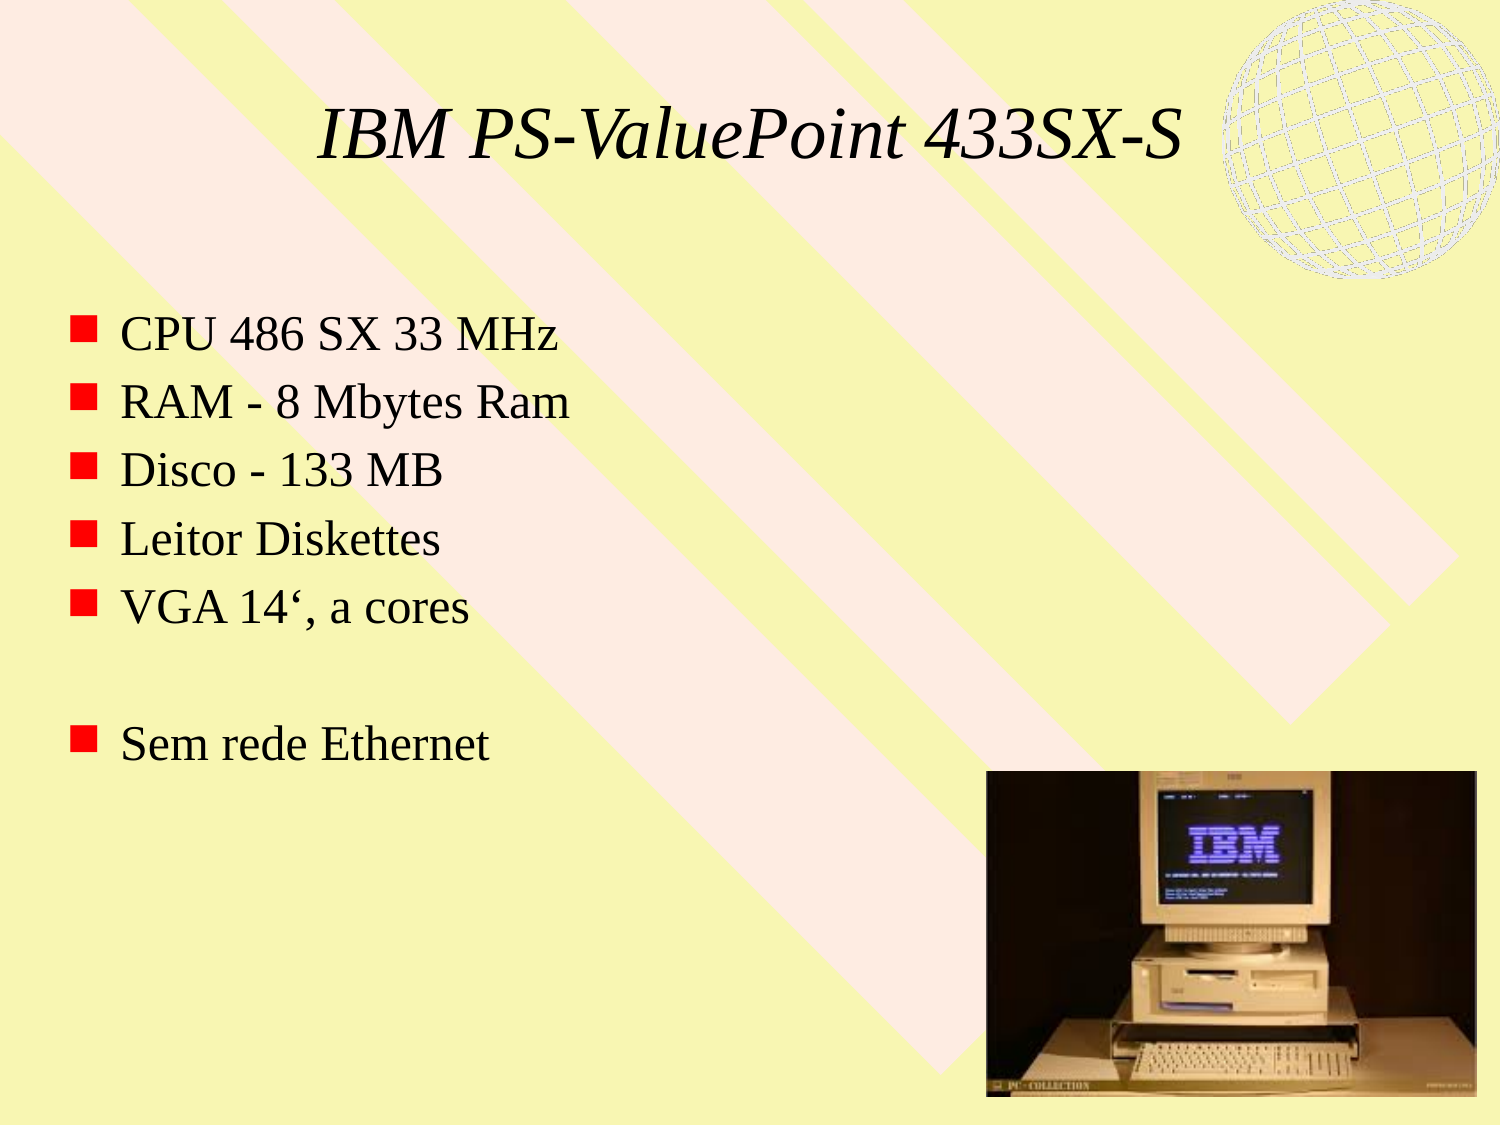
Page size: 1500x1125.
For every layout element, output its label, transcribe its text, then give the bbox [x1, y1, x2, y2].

list CPU 486 SX 33 MHz RAM - 8 Mbytes Ram Disco - 133 MB Leitor Diskettes VGA 14‘, a cores Sem rede Ethernet [58, 299, 1454, 975]
title IBM PS-ValuePoint 433SX-S [162, 40, 1338, 229]
picture [1222, 0, 1500, 279]
picture [985, 771, 1477, 1097]
